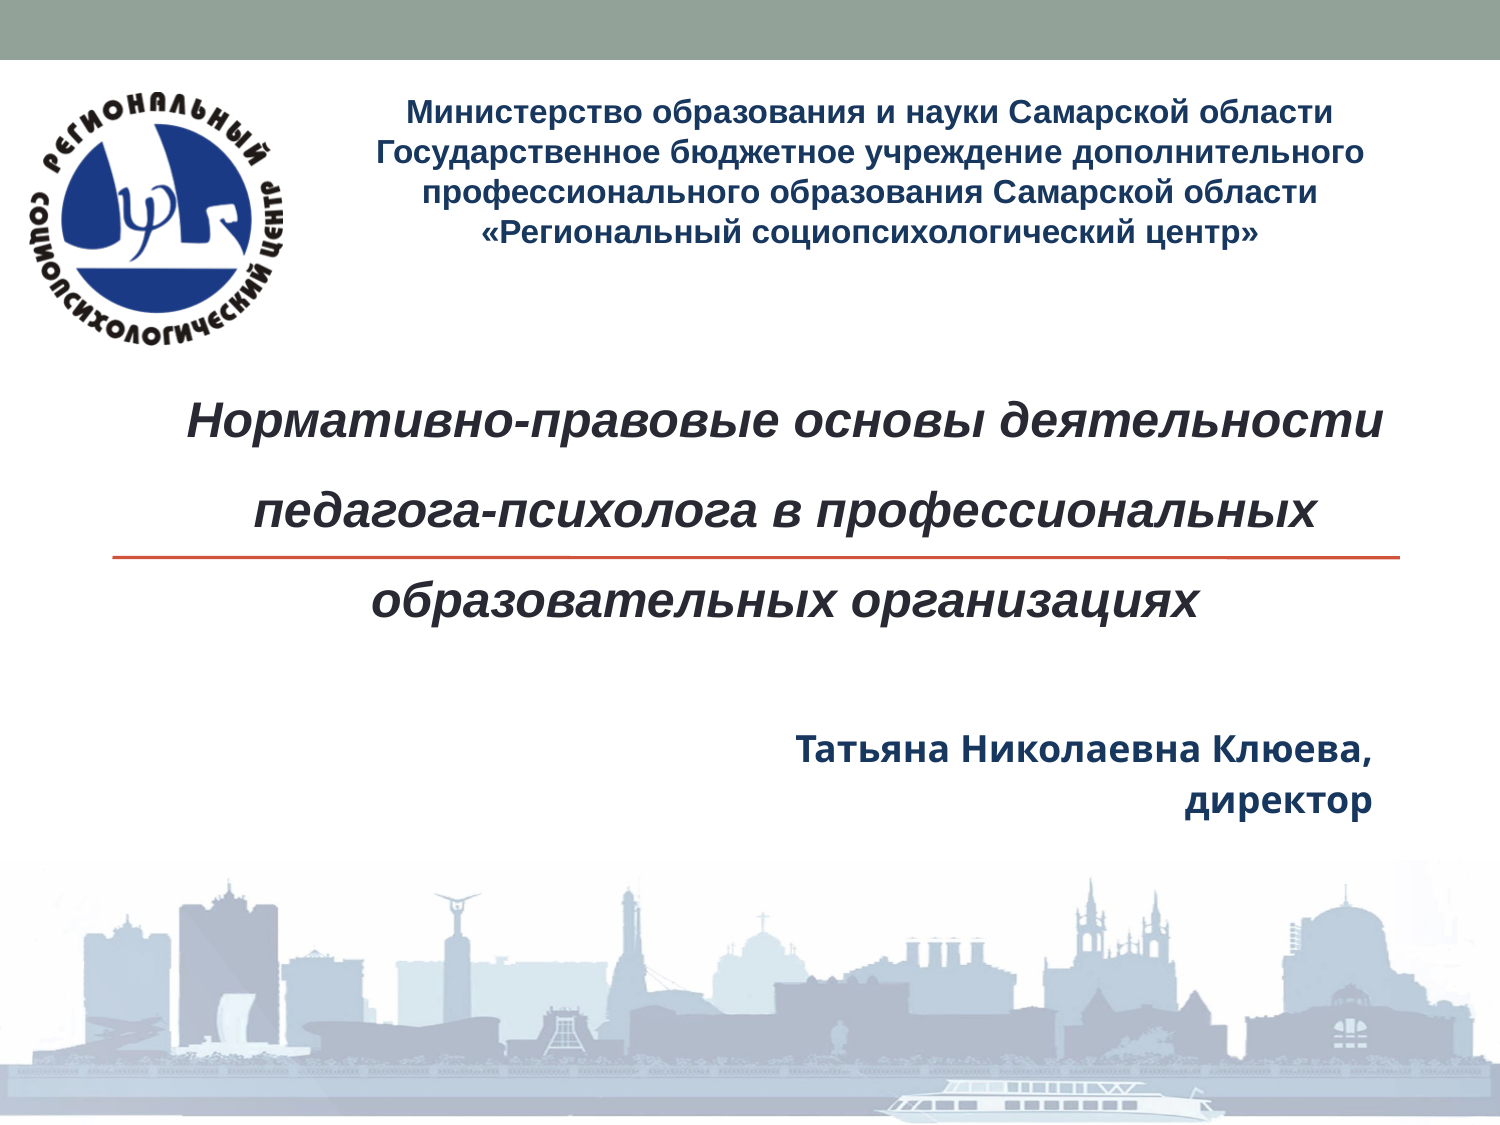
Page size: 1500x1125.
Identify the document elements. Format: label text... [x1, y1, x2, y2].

text_box Татьяна Николаевна Клюева, директор [708, 710, 1459, 829]
picture [0, 860, 1500, 1125]
text_box Министерство образования и науки Самарской области Государственное бюджетное учреждение дополнительного профессионального образования Самарской области «Региональный социопсихологический центр» [282, 42, 1459, 258]
picture [29, 91, 283, 346]
text_box Нормативно-правовые основы деятельности педагога-психолога в профессиональных образовательных организациях [112, 349, 1459, 635]
